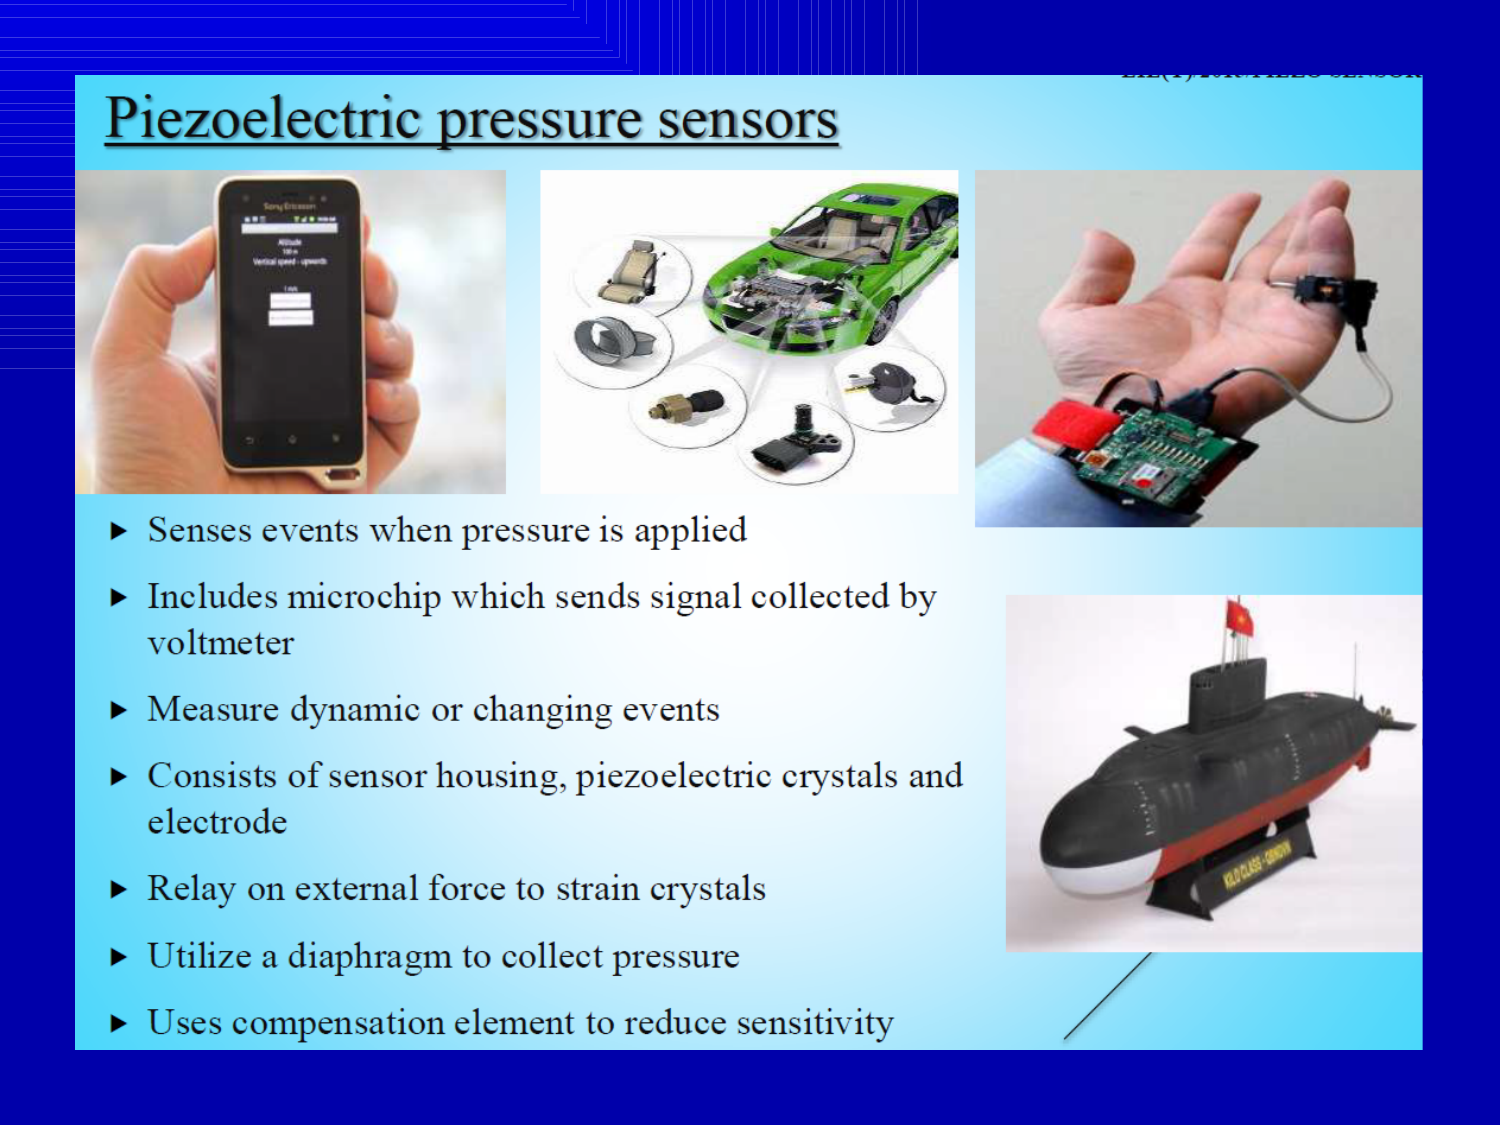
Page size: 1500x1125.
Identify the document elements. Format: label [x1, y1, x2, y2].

picture [74, 74, 1423, 1051]
